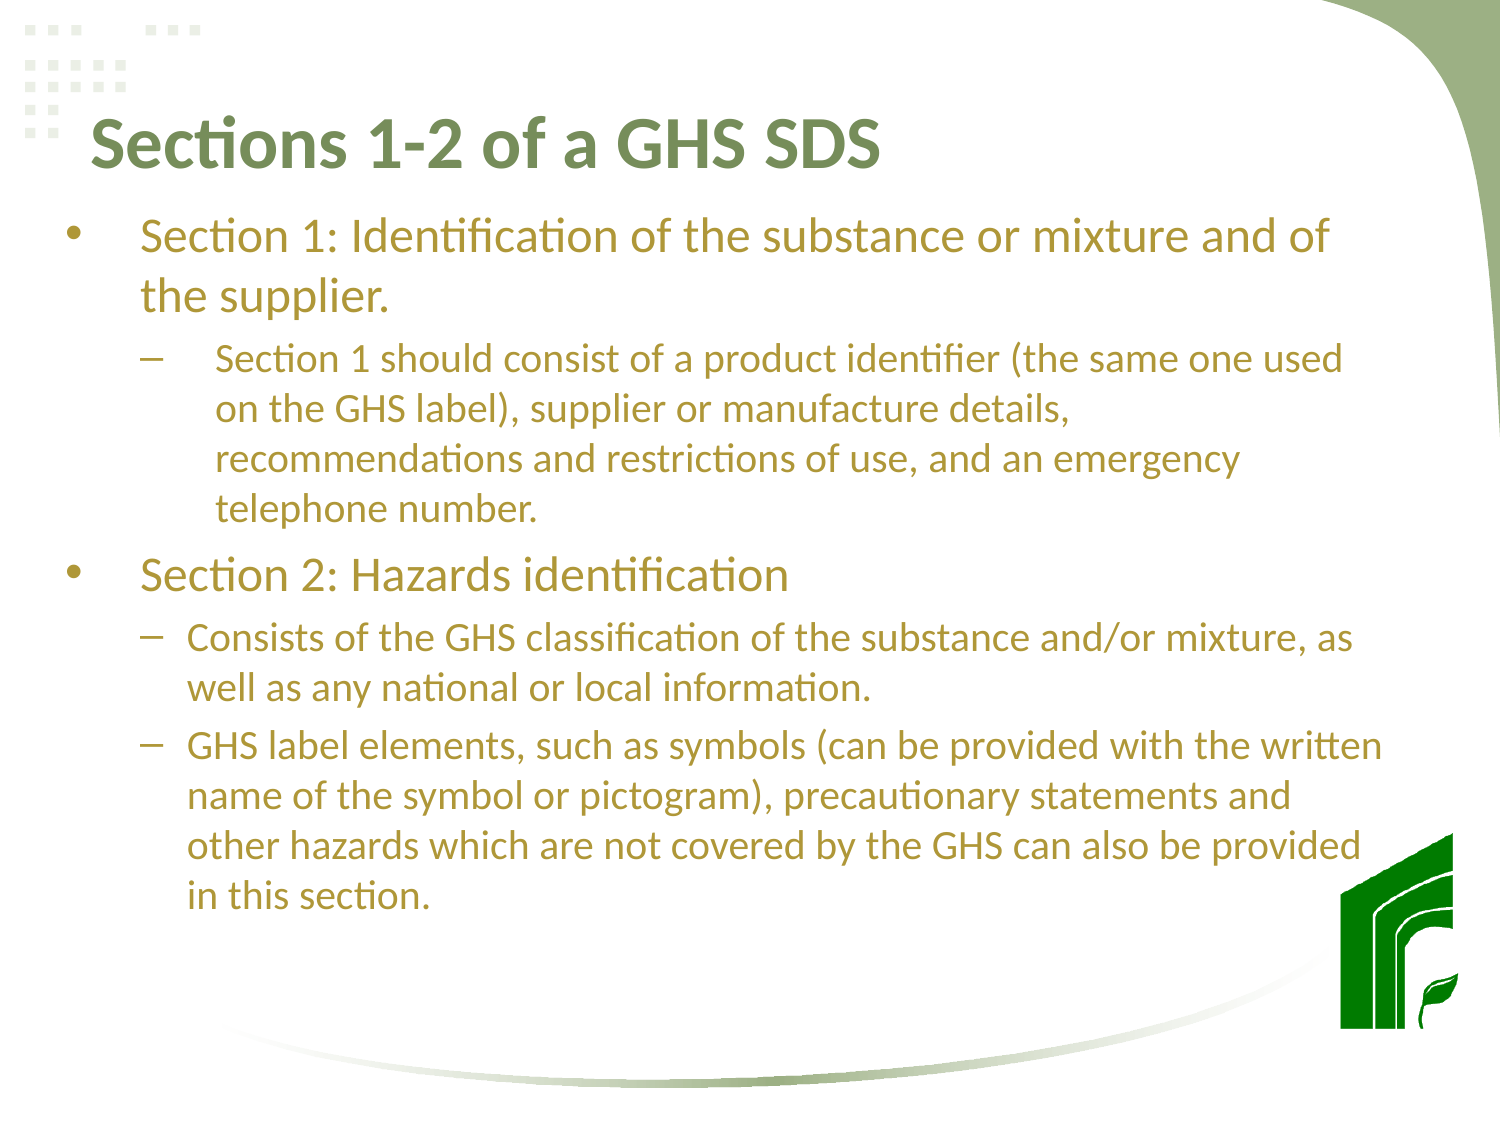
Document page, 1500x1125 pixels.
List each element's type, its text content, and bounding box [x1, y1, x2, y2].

title Sections 1-2 of a GHS SDS [75, 45, 1425, 233]
list Section 1: Identification of the substance or mixture and of the supplier. Section 1 should consist of a product identifier (the same one used on the GHS label), supplier or manufacture details, recommendations and restrictions of use, and an emergency telephone number. Section 2: Hazards identification Consists of the GHS classification of the substance and/or mixture, as well as any national or local information. GHS label elements, such as symbols (can be provided with the written name of the symbol or pictogram), precautionary statements and other hazards which are not covered by the GHS can also be provided in this section. [50, 195, 1400, 1005]
picture [1287, 801, 1500, 1076]
